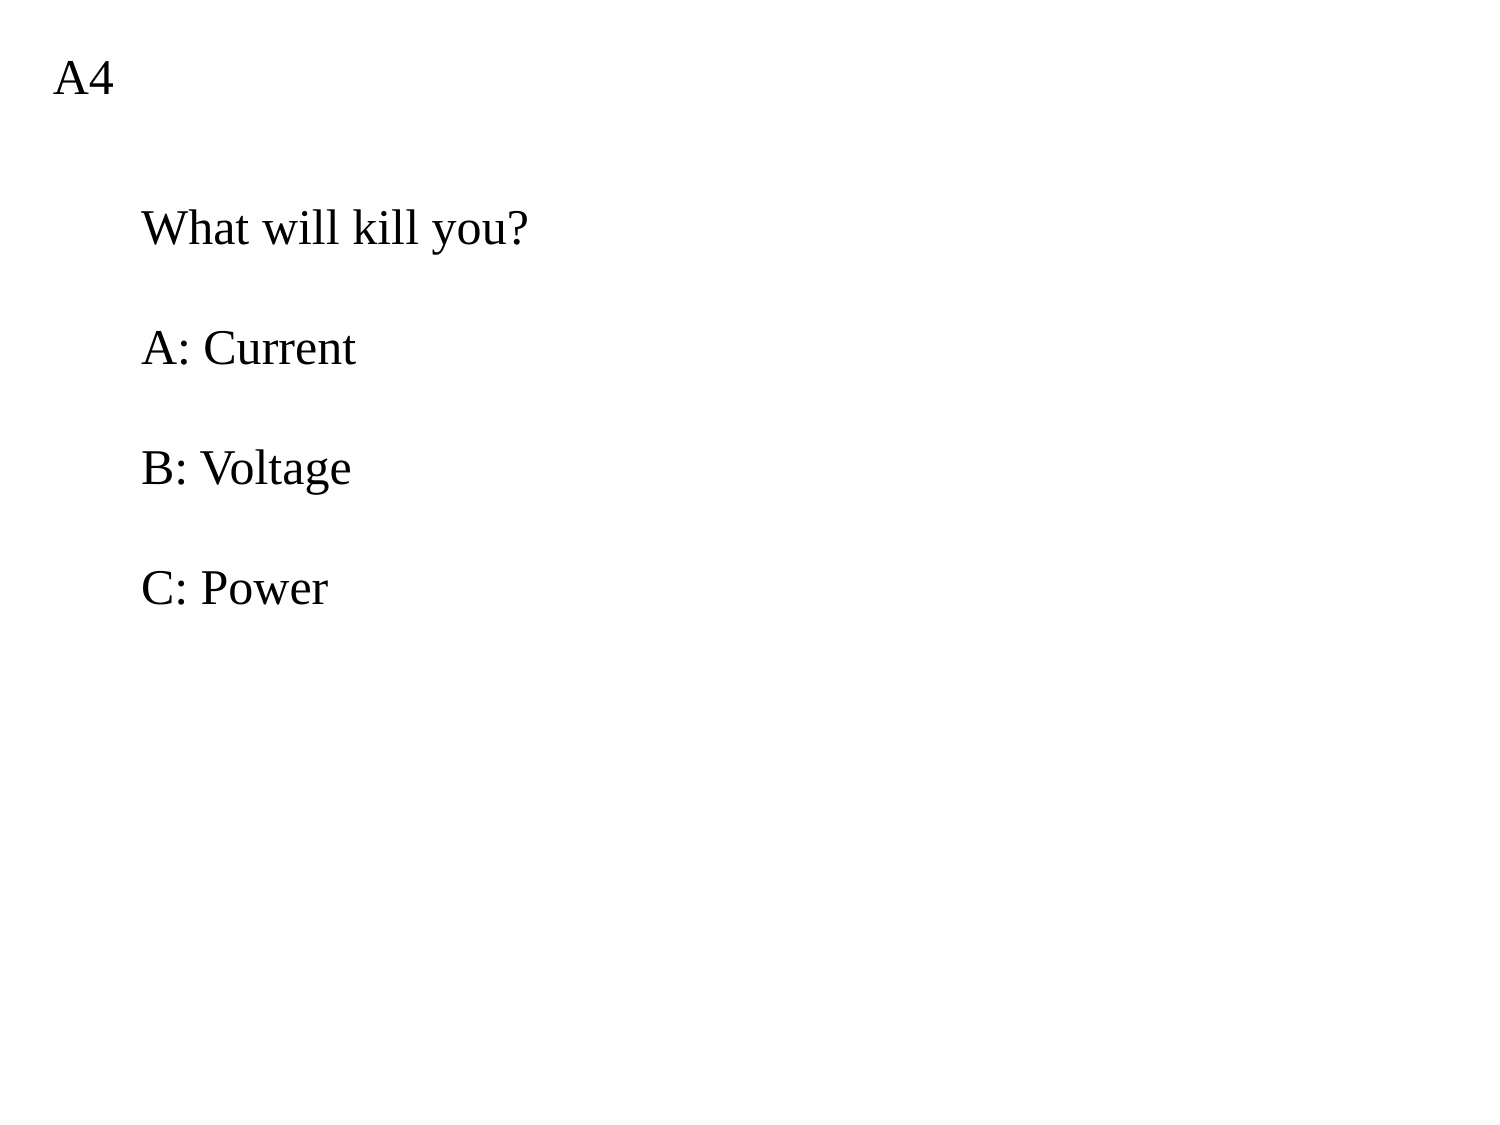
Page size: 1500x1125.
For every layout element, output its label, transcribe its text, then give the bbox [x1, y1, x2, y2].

text_box What will kill you? A: Current B: Voltage C: Power [126, 187, 545, 683]
text_box A4 [38, 37, 129, 113]
